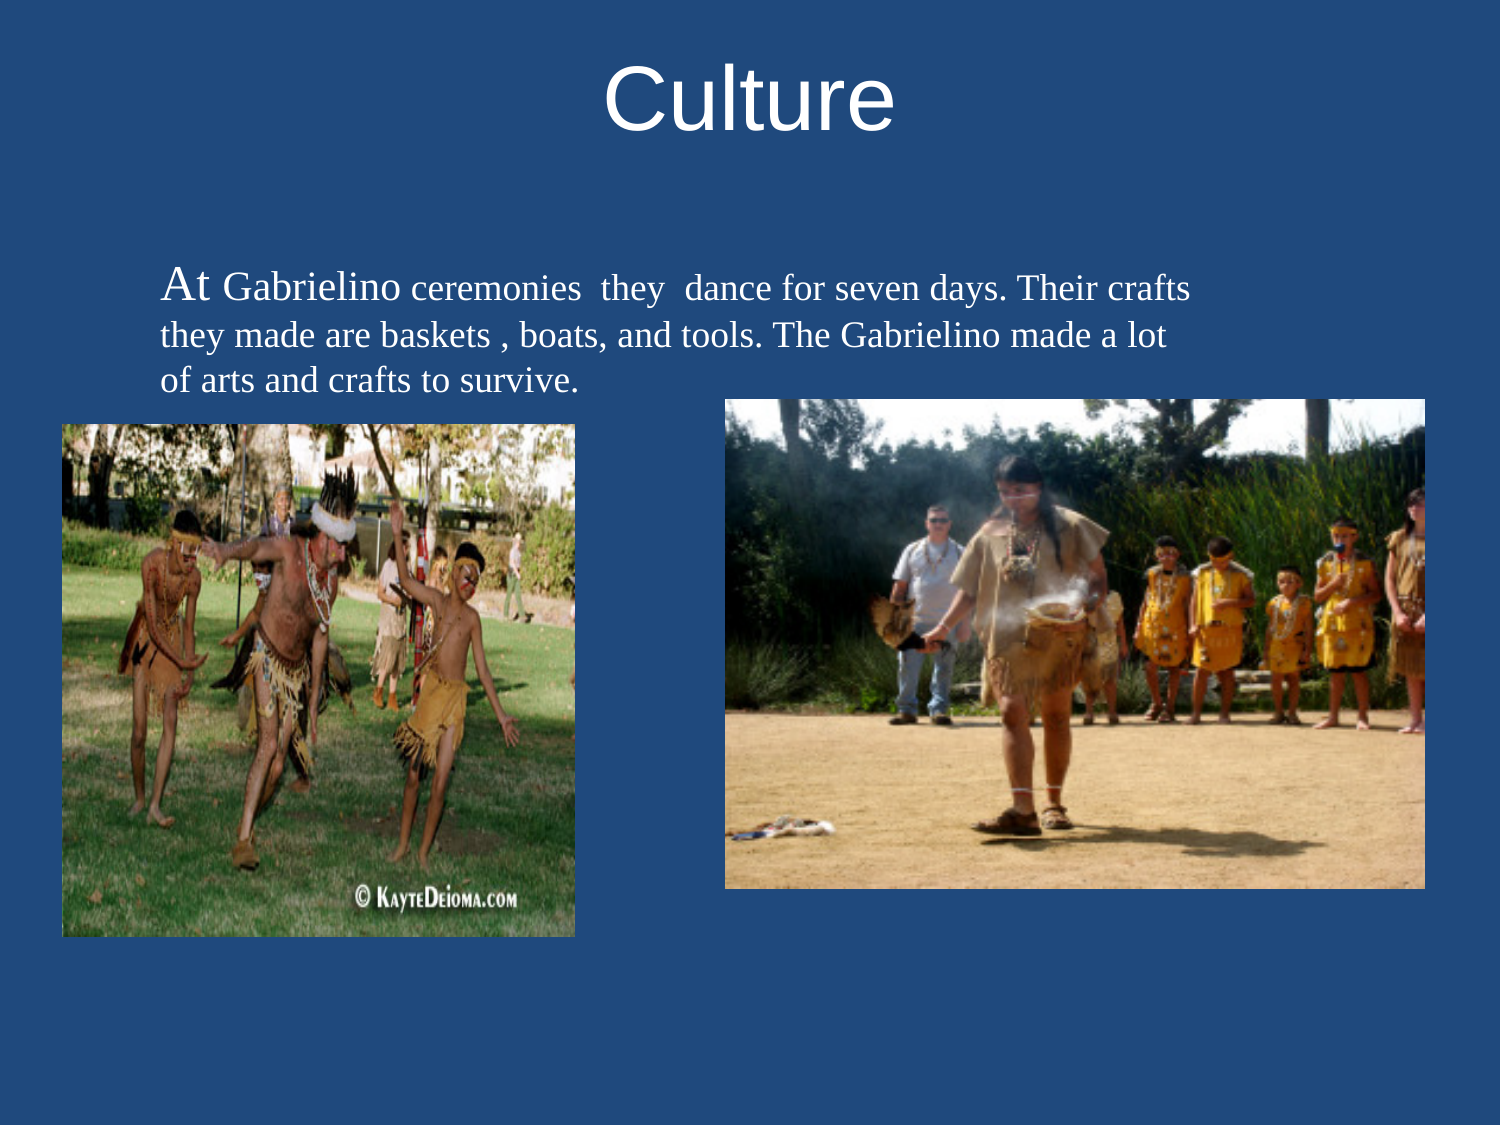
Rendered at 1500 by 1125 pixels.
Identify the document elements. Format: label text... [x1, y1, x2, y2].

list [724, 399, 1426, 889]
text_box At Gabrielino ceremonies they dance for seven days. Their crafts they made are baskets , boats, and tools. The Gabrielino made a lot of arts and crafts to survive. [145, 242, 1213, 408]
title Culture [75, 0, 1425, 188]
picture [62, 424, 576, 937]
